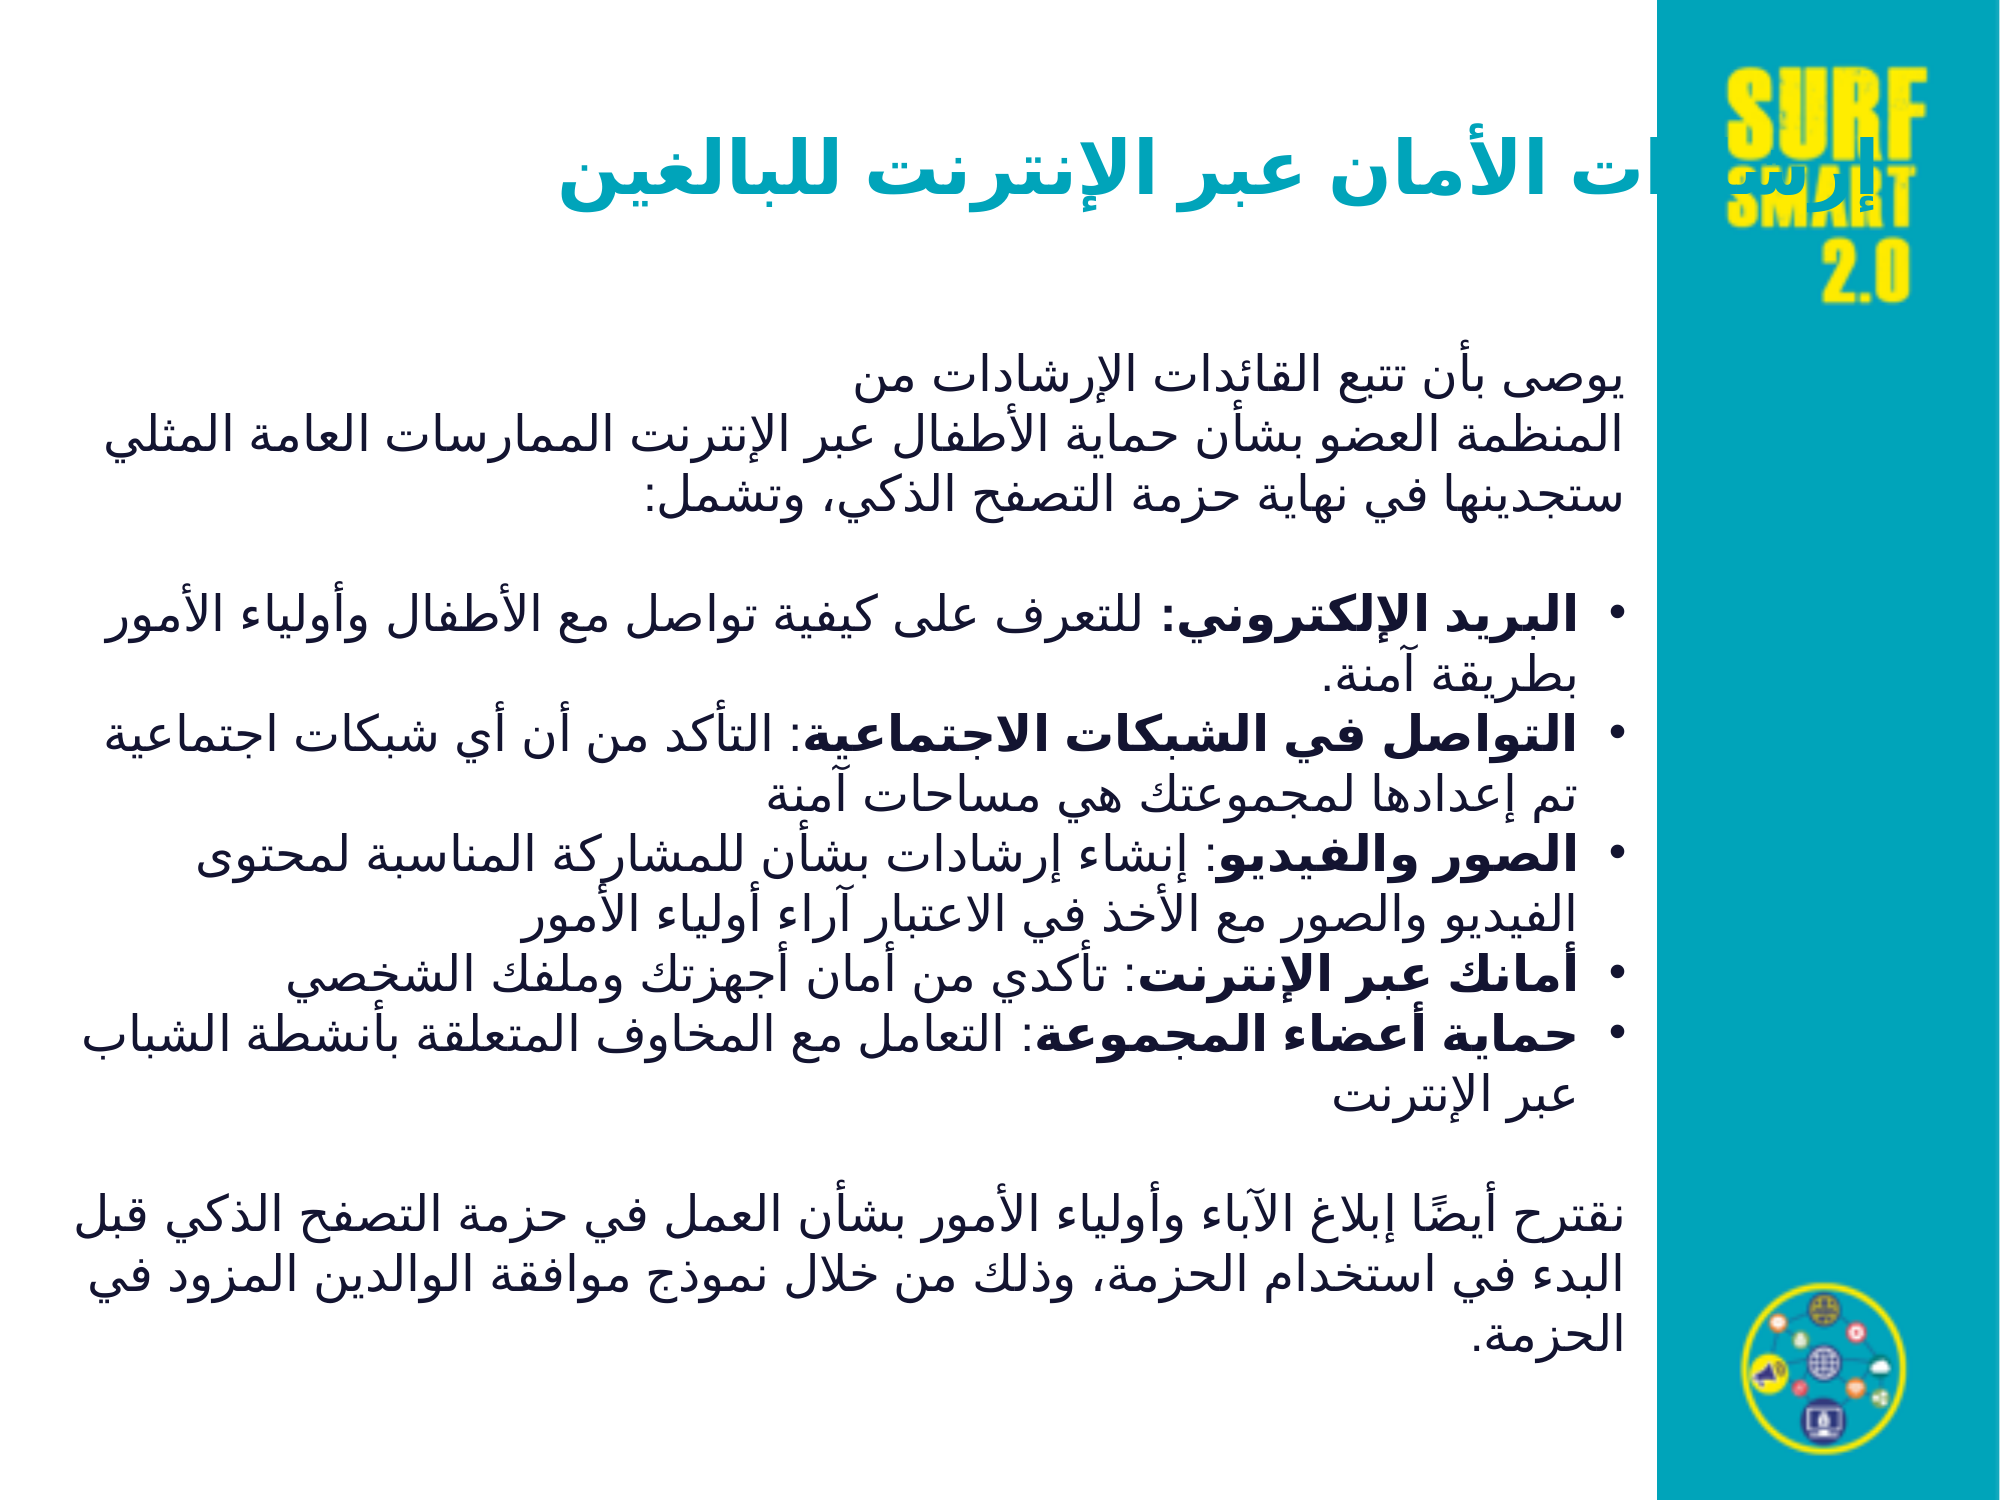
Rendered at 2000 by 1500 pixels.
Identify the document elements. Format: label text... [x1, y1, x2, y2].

picture [1657, 0, 2000, 1500]
text_box يوصى بأن تتبع القائدات الإرشادات من المنظمة العضو بشأن حماية الأطفال عبر الإنترنت الممارسات العامة المثلي ستجدينها في نهاية حزمة التصفح الذكي، وتشمل: البريد الإلكتروني: للتعرف على كيفية تواصل مع الأطفال وأولياء الأمور بطريقة آمنة. التواصل في الشبكات الاجتماعية: التأكد من أن أي شبكات اجتماعية تم إعدادها لمجموعتك هي مساحات آمنة الصور والفيديو: إنشاء إرشادات بشأن للمشاركة المناسبة لمحتوى الفيديو والصور مع الأخذ في الاعتبار آراء أولياء الأمور أمانك عبر الإنترنت: تأكدي من أمان أجهزتك وملفك الشخصي حماية أعضاء المجموعة: التعامل مع المخاوف المتعلقة بأنشطة الشباب عبر الإنترنت نقترح أيضًا إبلاغ الآباء وأولياء الأمور بشأن العمل في حزمة التصفح الذكي قبل البدء في استخدام الحزمة، وذلك من خلال نموذج موافقة الوالدين المزود في الحزمة. [36, 330, 1648, 1434]
list إرشادات الأمان عبر الإنترنت للبالغين [81, 119, 1881, 235]
